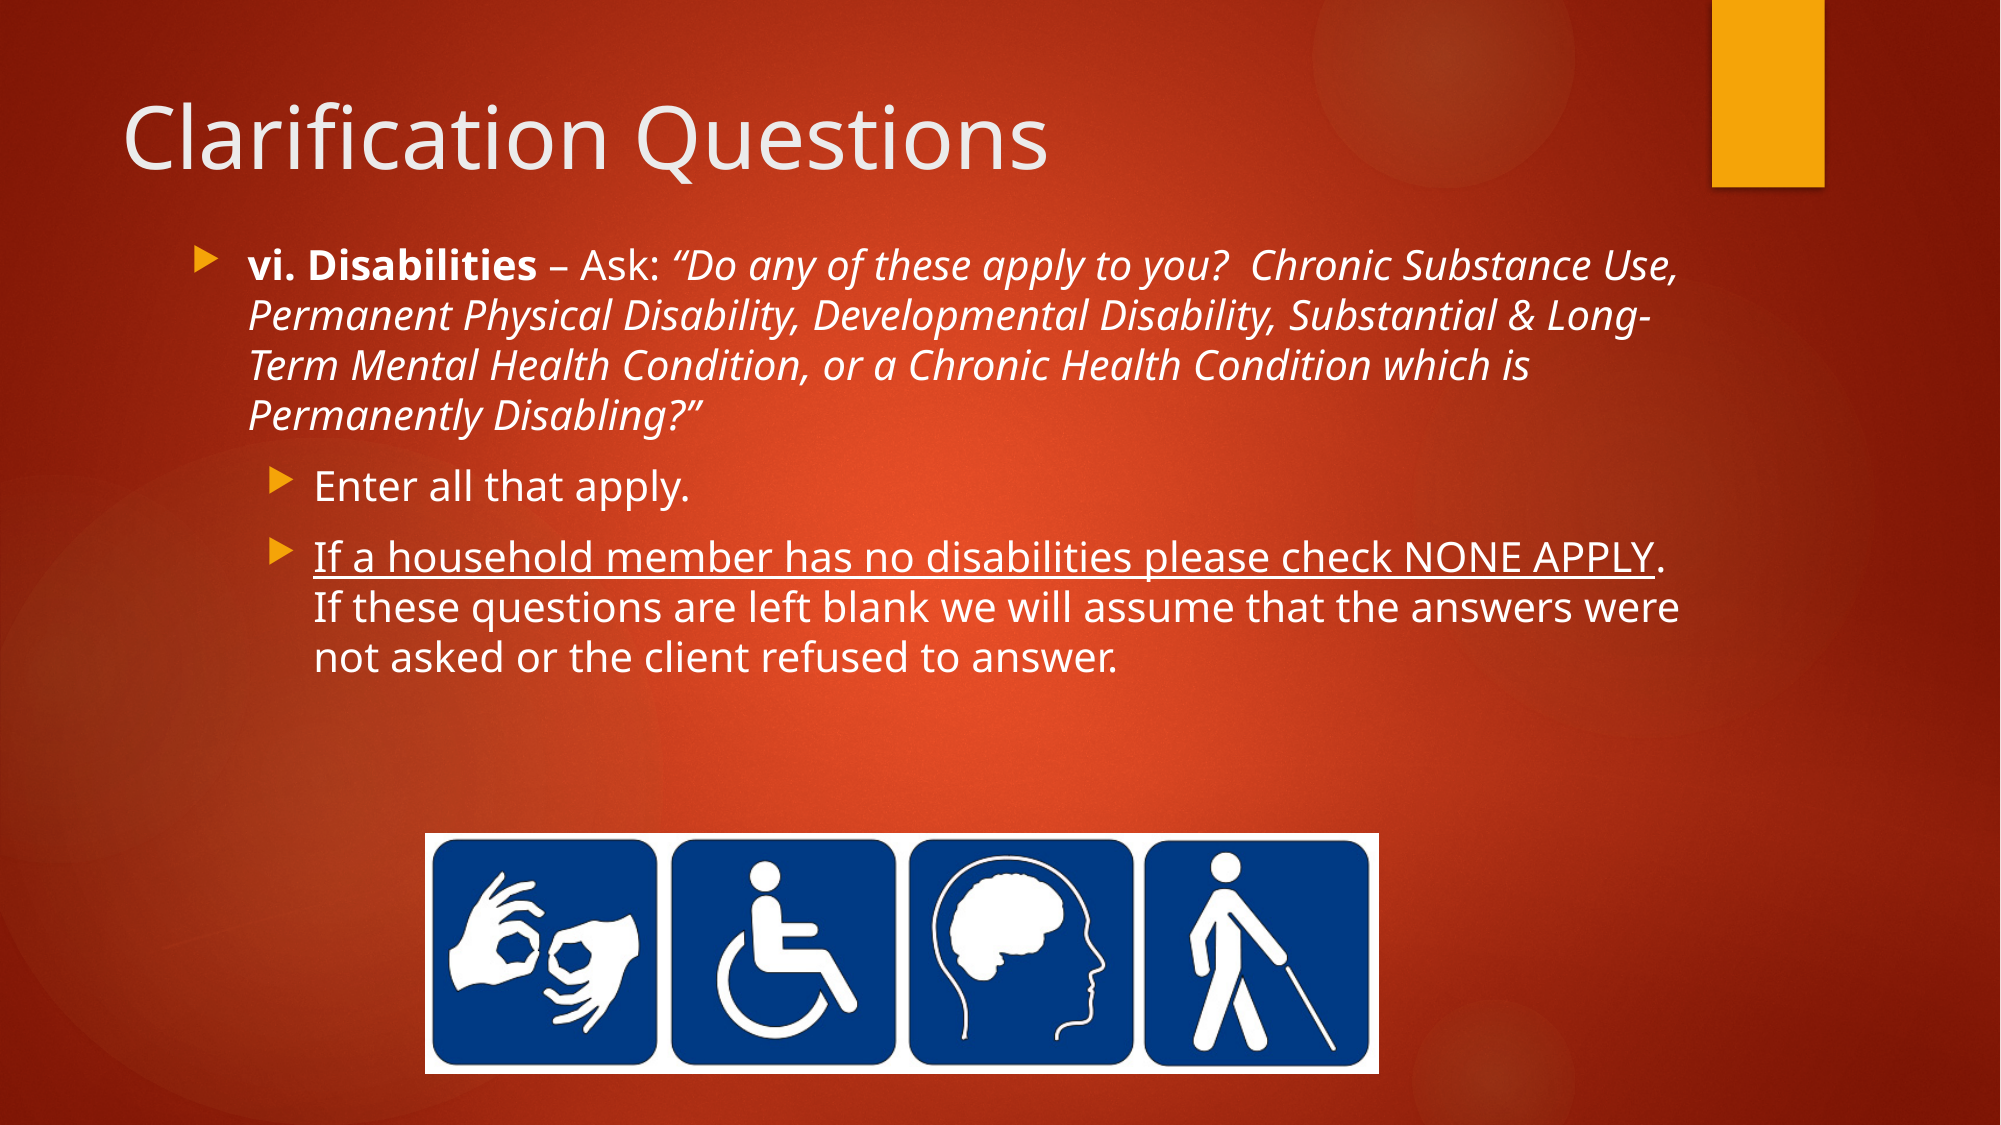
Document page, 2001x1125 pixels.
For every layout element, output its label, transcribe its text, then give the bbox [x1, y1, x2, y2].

title Clarification Questions [106, 74, 1649, 304]
list vi. Disabilities – Ask: “Do any of these apply to you? Chronic Substance Use, Permanent Physical Disability, Developmental Disability, Substantial & Long-Term Mental Health Condition, or a Chronic Health Condition which is Permanently Disabling?” Enter all that apply. If a household member has no disabilities please check NONE APPLY. If these questions are left blank we will assume that the answers were not asked or the client refused to answer. [176, 231, 1697, 954]
picture [425, 833, 1379, 1074]
